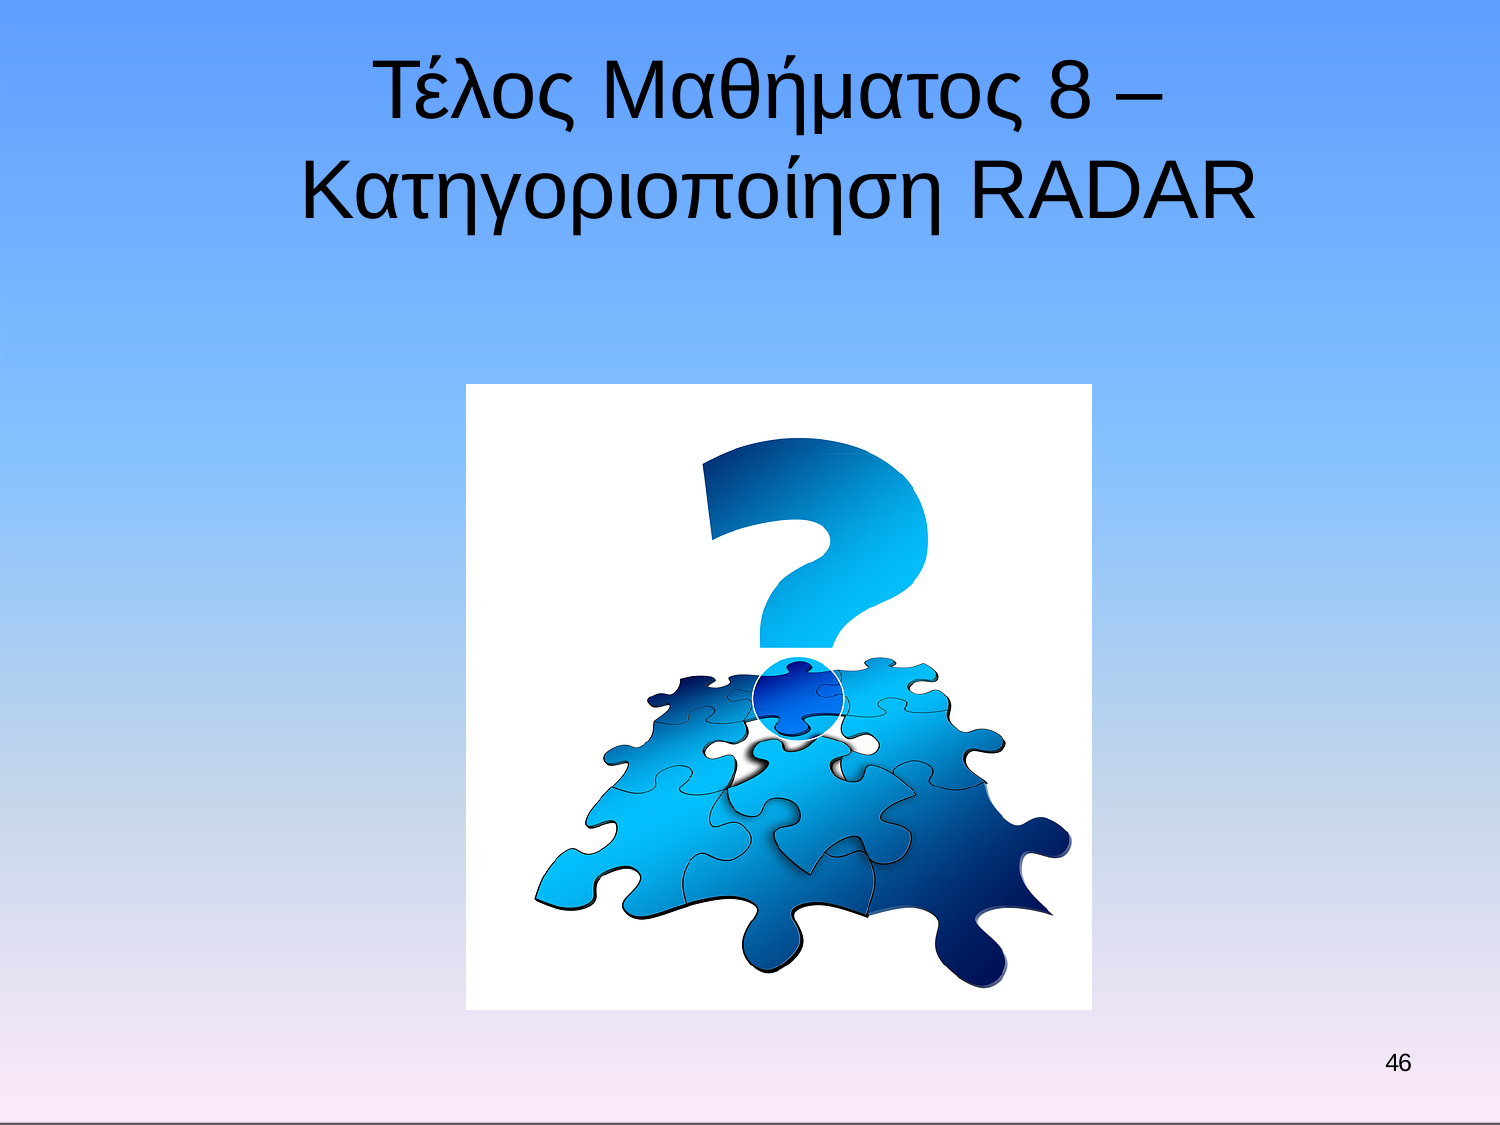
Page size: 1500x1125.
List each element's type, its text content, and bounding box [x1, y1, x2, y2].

picture [0, 0, 1500, 1125]
slide_number 46 [1366, 1050, 1417, 1090]
title Τέλος Μαθήματος 8 – Κατηγοριοποίηση RADAR [166, 35, 1392, 237]
